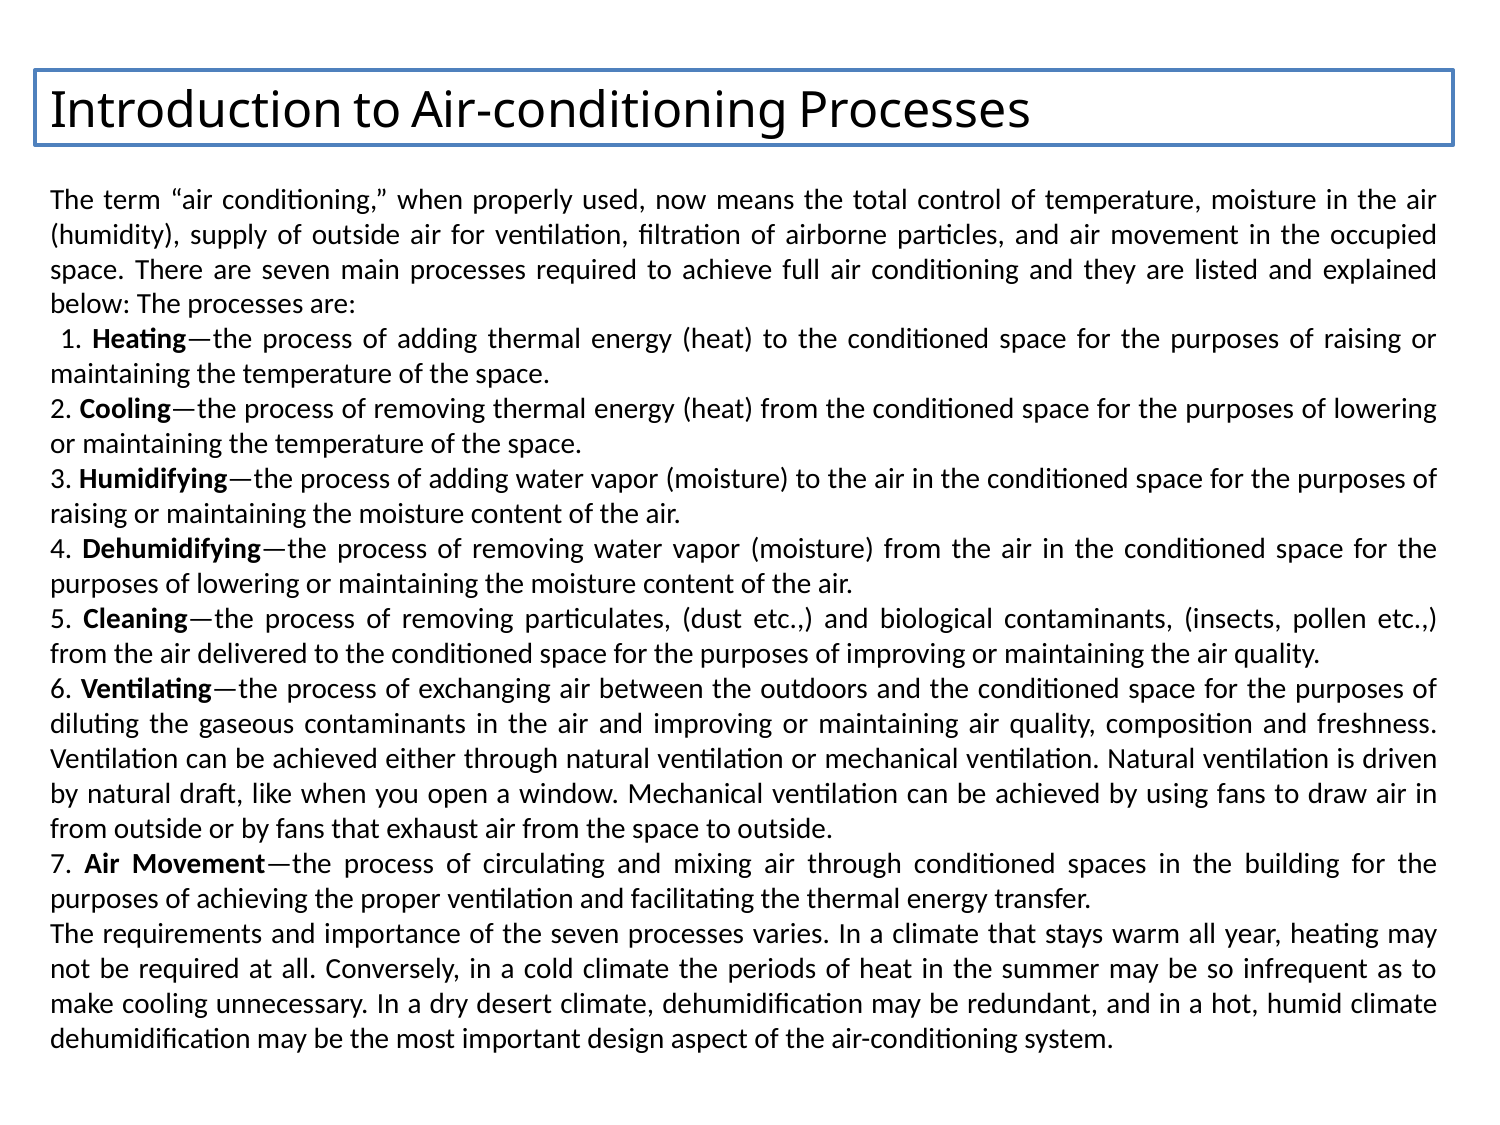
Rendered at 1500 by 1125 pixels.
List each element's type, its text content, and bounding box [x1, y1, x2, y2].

text_box Introduction to Air-conditioning Processes [33, 68, 1455, 147]
text_box The term “air conditioning,” when properly used, now means the total control of temperature, moisture in the air (humidity), supply of outside air for ventilation, filtration of airborne particles, and air movement in the occupied space. There are seven main processes required to achieve full air conditioning and they are listed and explained below: The processes are: 1. Heating—the process of adding thermal energy (heat) to the conditioned space for the purposes of raising or maintaining the temperature of the space. 2. Cooling—the process of removing thermal energy (heat) from the conditioned space for the purposes of lowering or maintaining the temperature of the space. 3. Humidifying—the process of adding water vapor (moisture) to the air in the conditioned space for the purposes of raising or maintaining the moisture content of the air. 4. Dehumidifying—the process of removing water vapor (moisture) from the air in the conditioned space for the purposes of lowering or maintaining the moisture content of the air. 5. Cleaning—the process of removing particulates, (dust etc.,) and biological contaminants, (insects, pollen etc.,) from the air delivered to the conditioned space for the purposes of improving or maintaining the air quality. 6. Ventilating—the process of exchanging air between the outdoors and the conditioned space for the purposes of diluting the gaseous contaminants in the air and improving or maintaining air quality, composition and freshness. Ventilation can be achieved either through natural ventilation or mechanical ventilation. Natural ventilation is driven by natural draft, like when you open a window. Mechanical ventilation can be achieved by using fans to draw air in from outside or by fans that exhaust air from the space to outside. 7. Air Movement—the process of circulating and mixing air through conditioned spaces in the building for the purposes of achieving the proper ventilation and facilitating the thermal energy transfer. The requirements and importance of the seven processes varies. In a climate that stays warm all year, heating may not be required at all. Conversely, in a cold climate the periods of heat in the summer may be so infrequent as to make cooling unnecessary. In a dry desert climate, dehumidification may be redundant, and in a hot, humid climate dehumidification may be the most important design aspect of the air-conditioning system. [35, 172, 1454, 1062]
